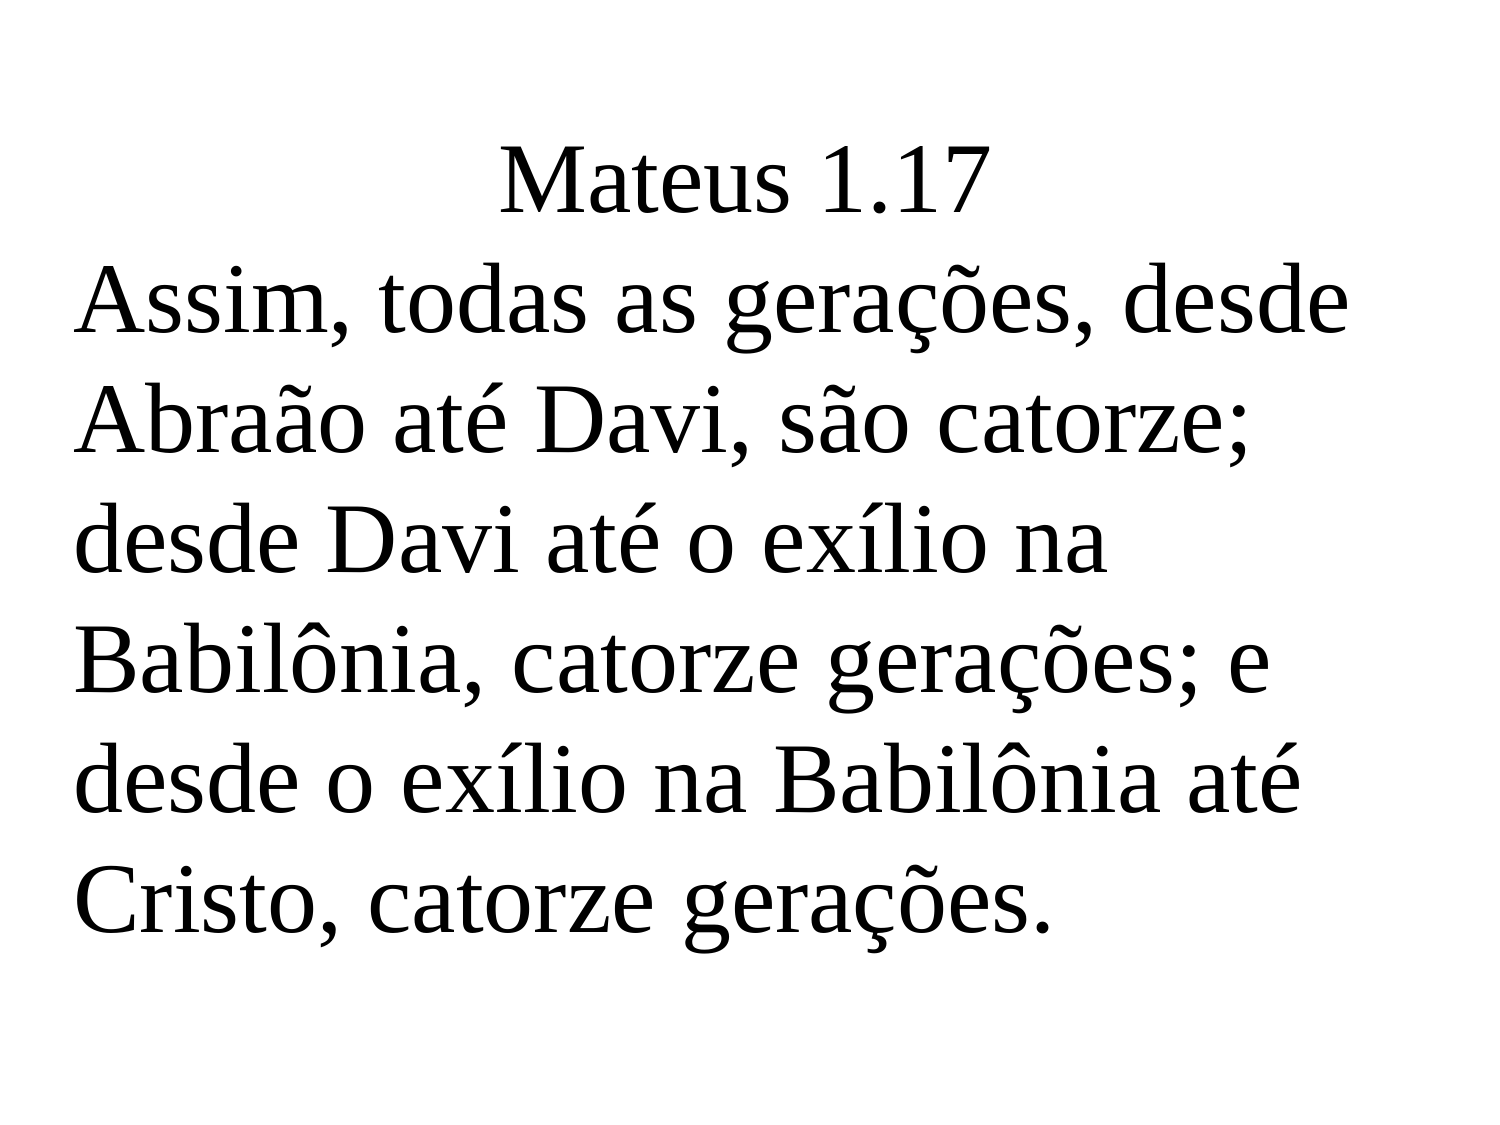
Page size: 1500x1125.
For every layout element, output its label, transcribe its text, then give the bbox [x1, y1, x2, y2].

text_box Mateus 1.17 Assim, todas as gerações, desde Abraão até Davi, são catorze; desde Davi até o exílio na Babilônia, catorze gerações; e desde o exílio na Babilônia até Cristo, catorze gerações. [58, 105, 1465, 1125]
